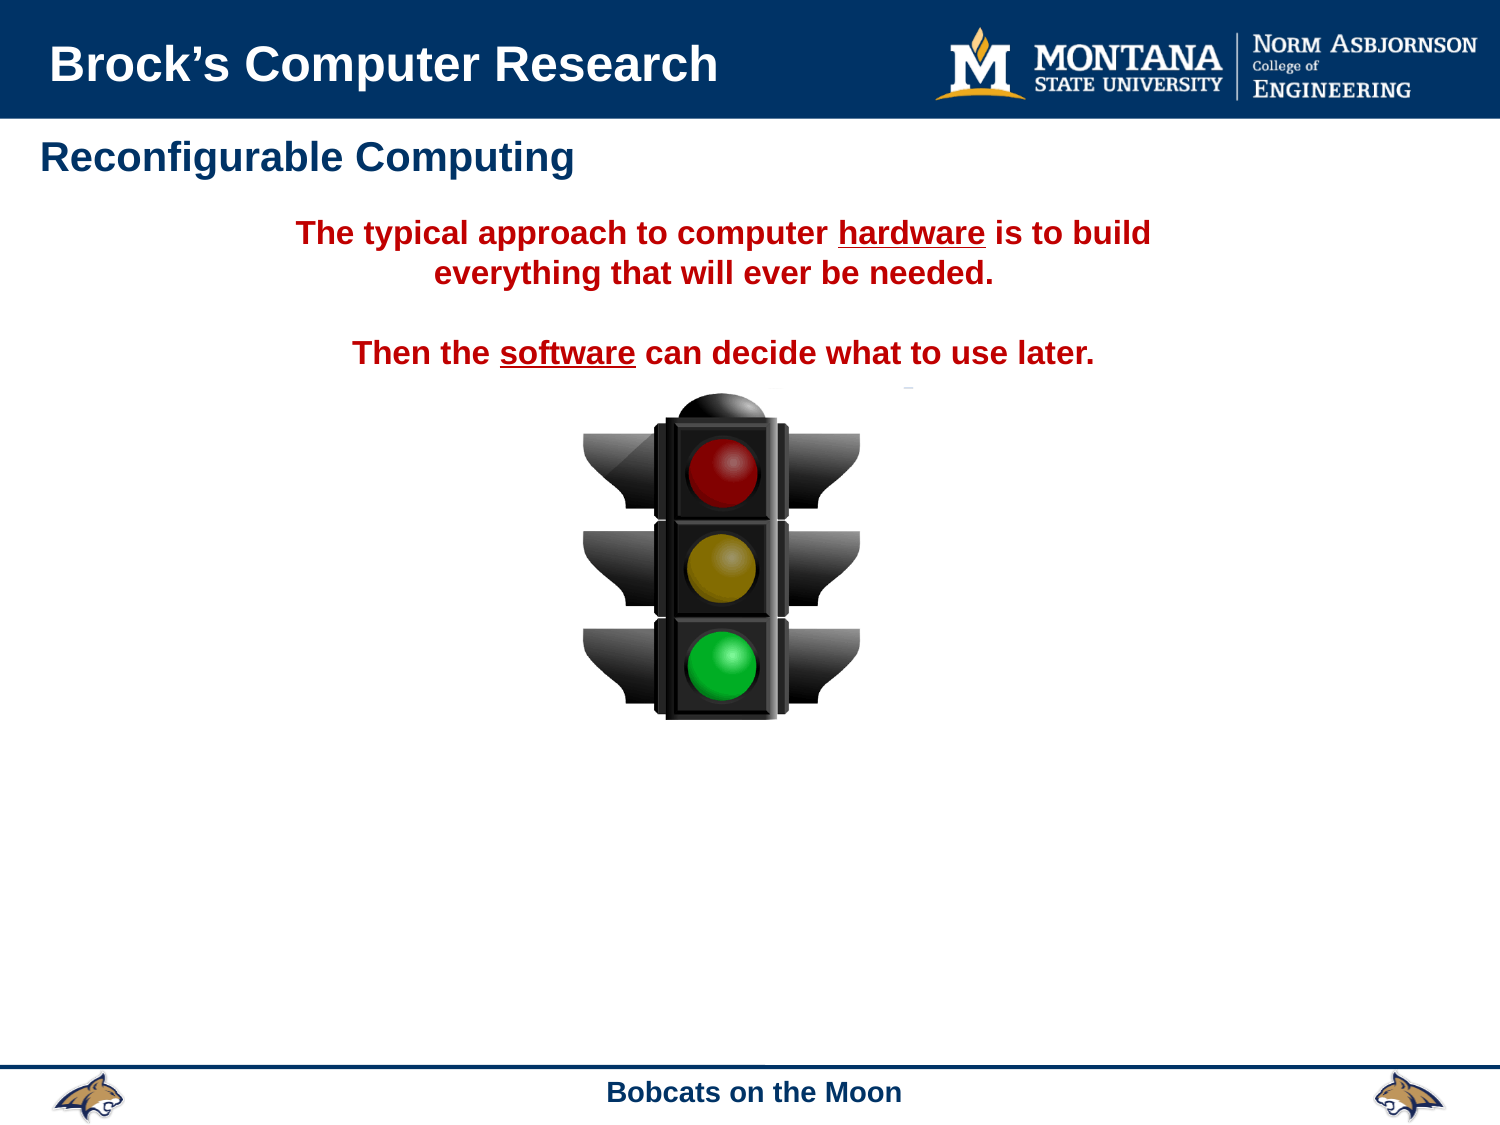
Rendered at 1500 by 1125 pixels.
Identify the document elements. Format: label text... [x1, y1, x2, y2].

text_box The typical approach to computer hardware is to build everything that will ever be needed. Then the software can decide what to use later. [233, 211, 1214, 371]
picture [913, 7, 1500, 121]
picture [46, 1067, 125, 1125]
list Reconfigurable Computing [24, 122, 1479, 1046]
picture [460, 387, 986, 738]
title Brock’s Computer Research [33, 29, 936, 94]
picture [1373, 1066, 1452, 1125]
